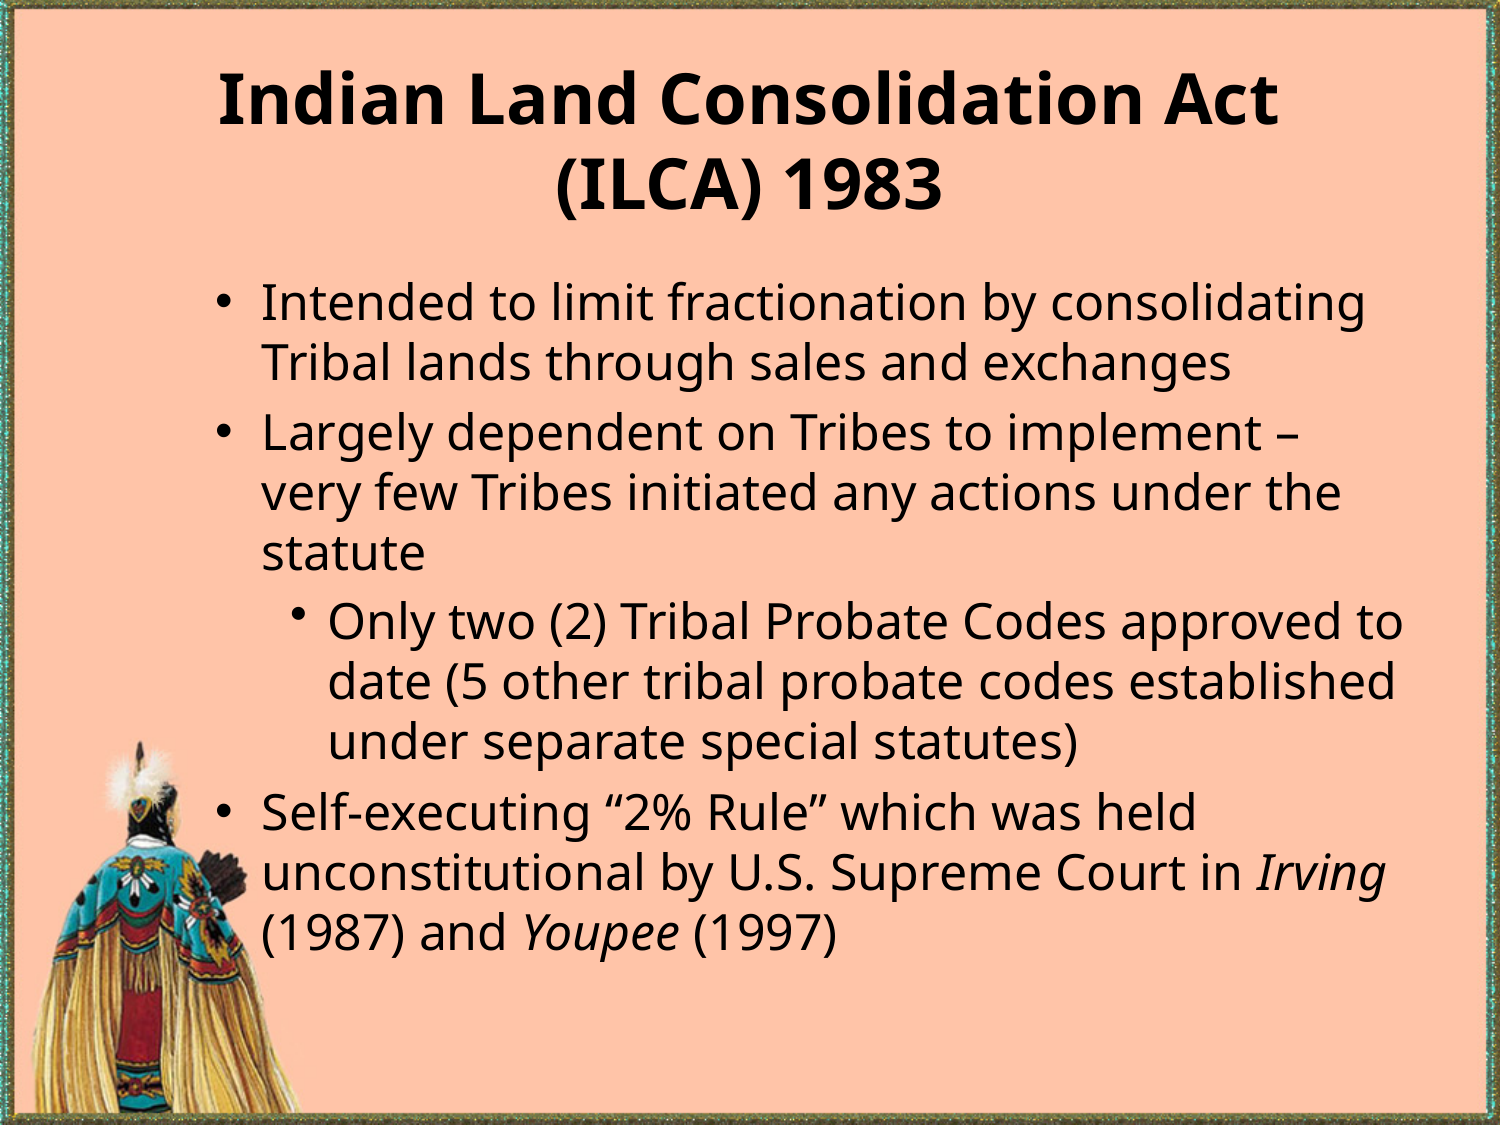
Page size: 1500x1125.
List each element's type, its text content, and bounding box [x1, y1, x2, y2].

title Indian Land Consolidation Act (ILCA) 1983 [75, 45, 1425, 233]
picture [0, 0, 1500, 1125]
list Intended to limit fractionation by consolidating Tribal lands through sales and exchanges Largely dependent on Tribes to implement – very few Tribes initiated any actions under the statute Only two (2) Tribal Probate Codes approved to date (5 other tribal probate codes established under separate special statutes) Self-executing “2% Rule” which was held unconstitutional by U.S. Supreme Court in Irving (1987) and Youpee (1997) [125, 262, 1425, 975]
